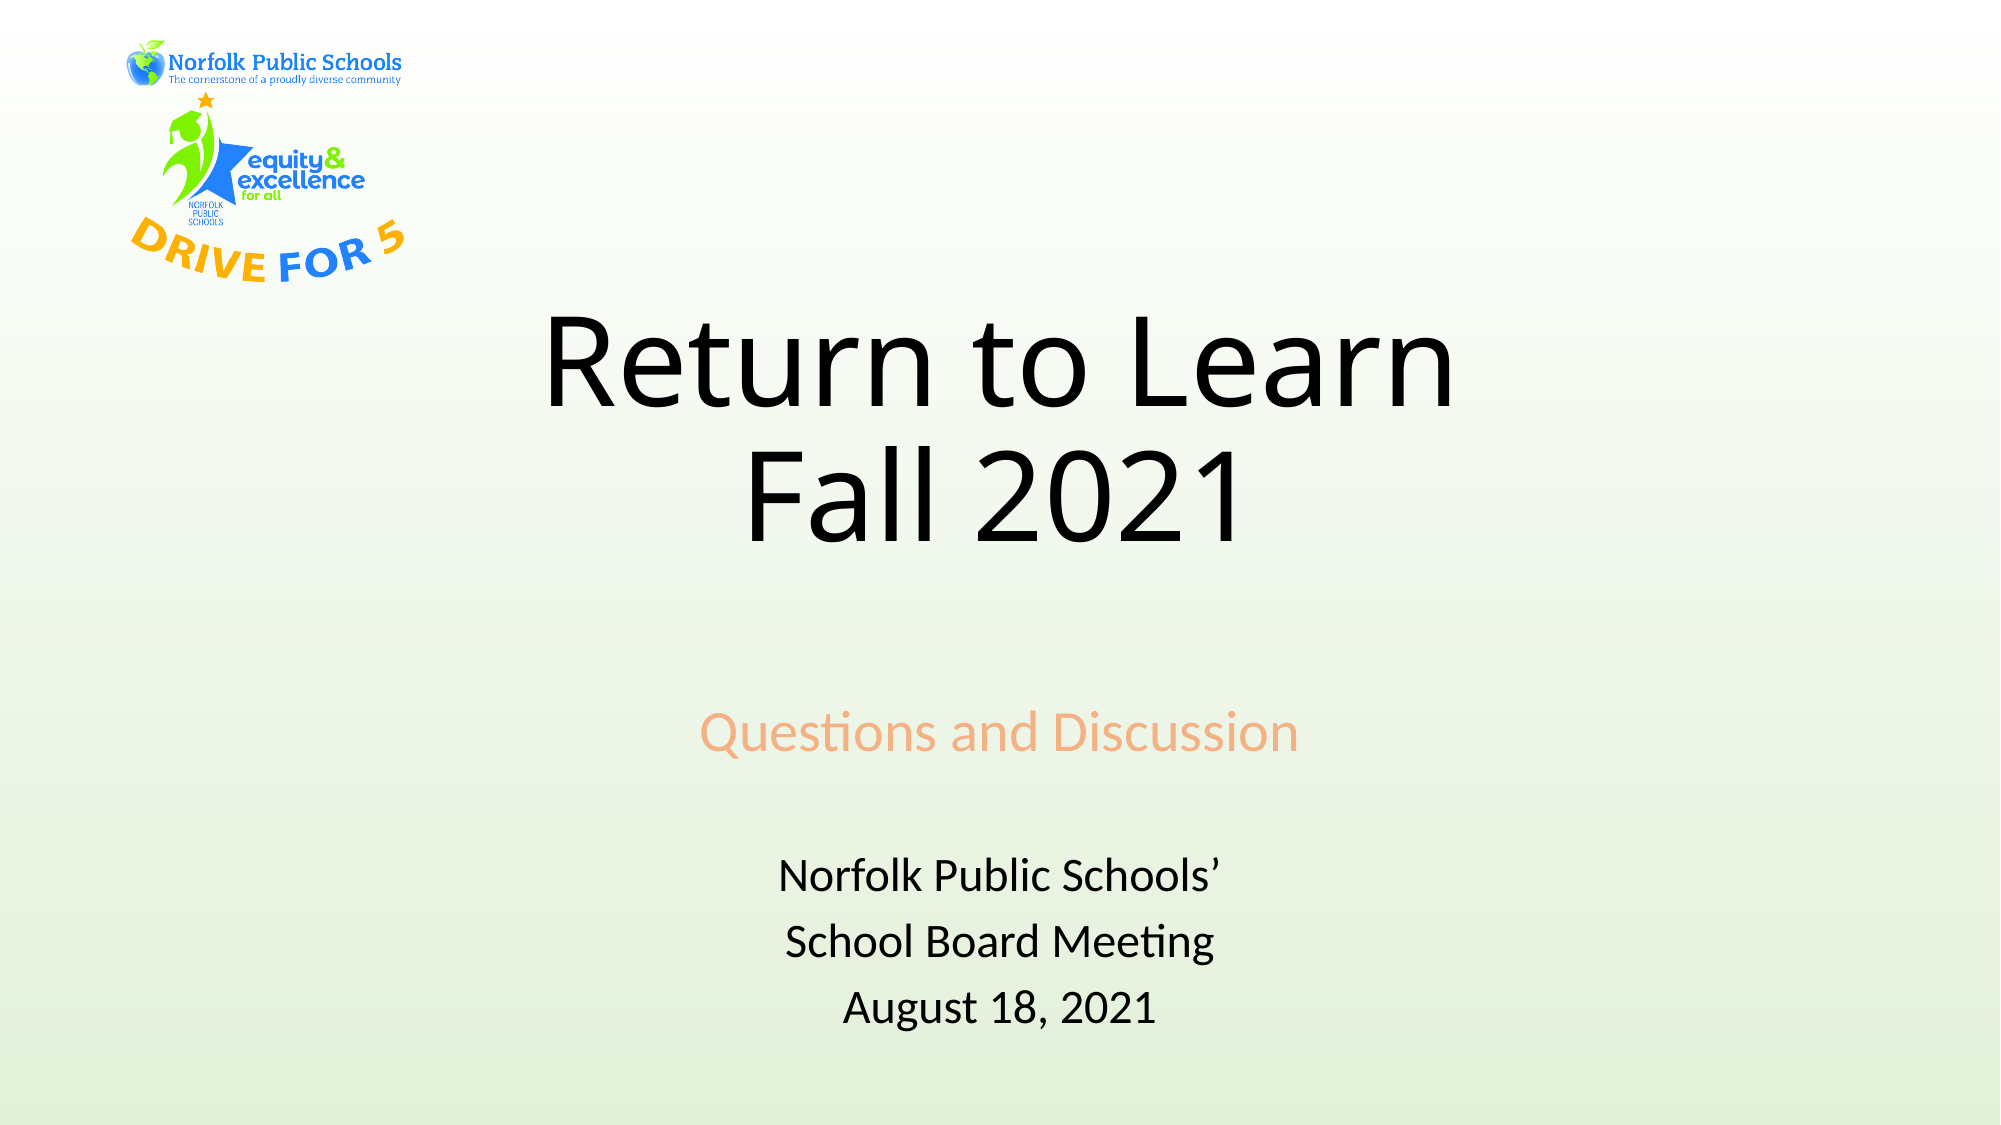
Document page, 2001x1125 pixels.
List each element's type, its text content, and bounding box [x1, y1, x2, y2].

title Return to Learn Fall 2021 [249, 184, 1750, 576]
subtitle Norfolk Public Schools’ School Board Meeting August 18, 2021 [362, 793, 1637, 1043]
text_box Questions and Discussion [0, 685, 2000, 771]
picture [126, 39, 404, 282]
